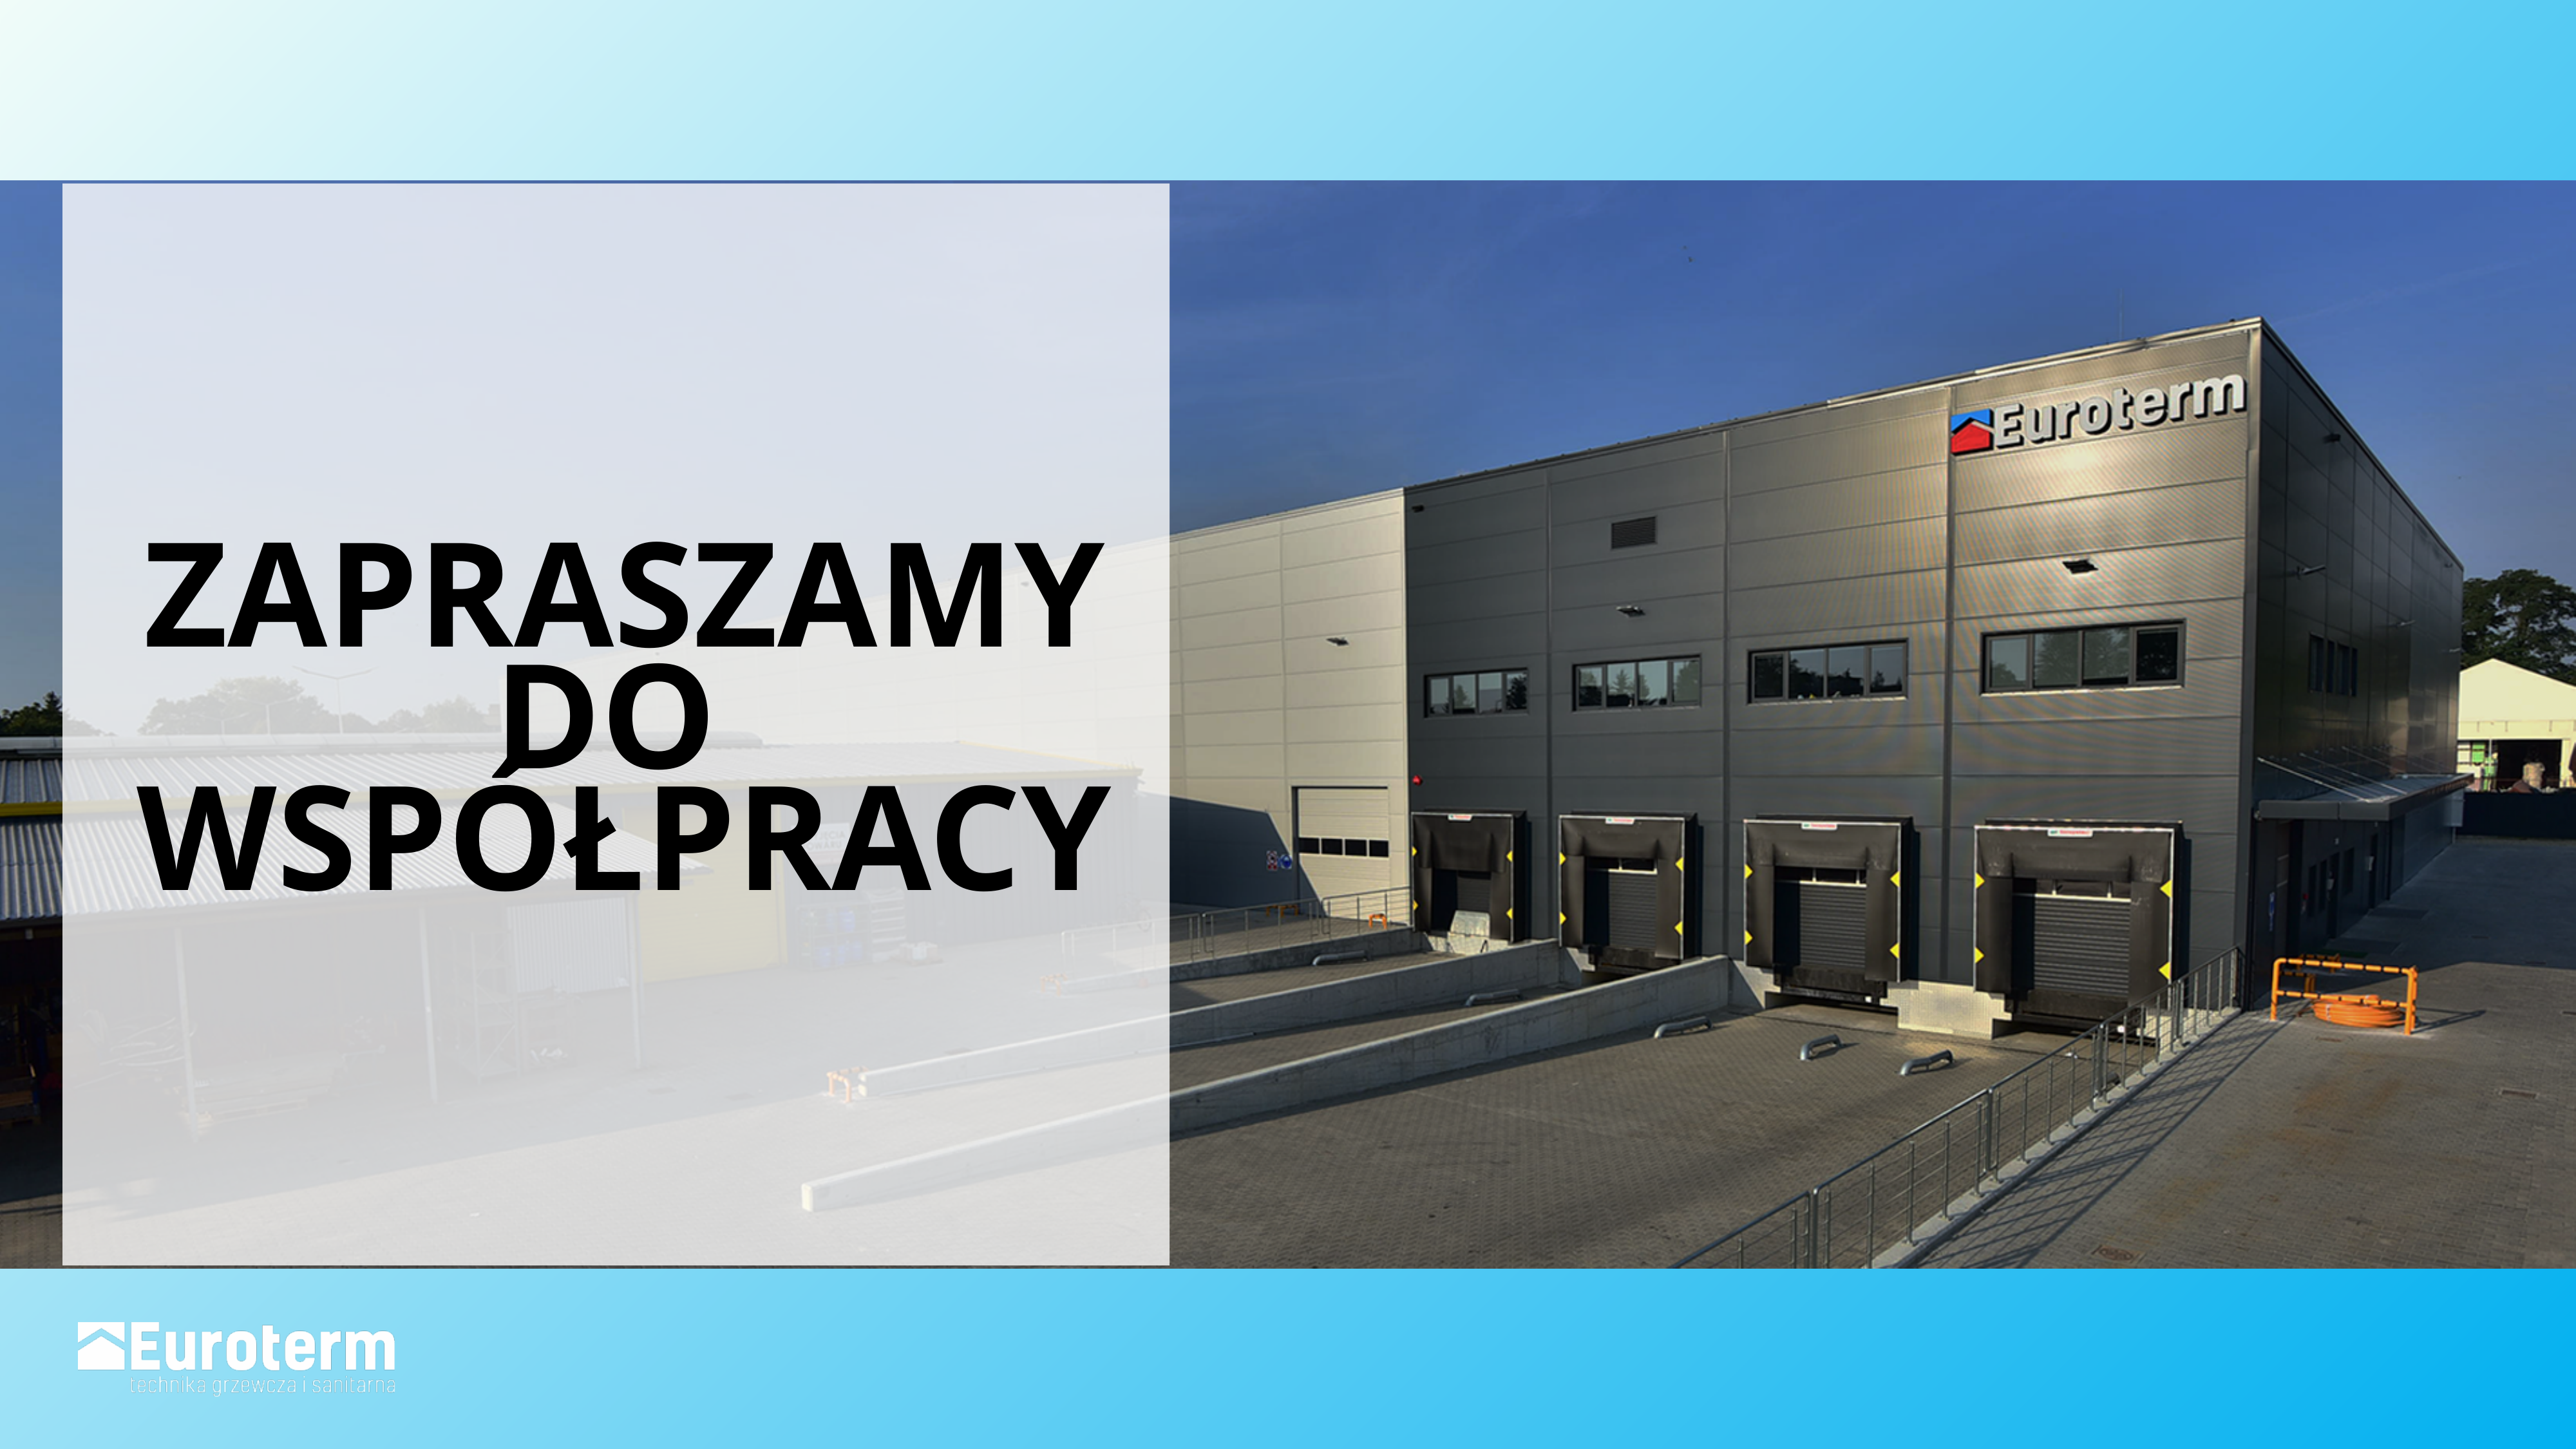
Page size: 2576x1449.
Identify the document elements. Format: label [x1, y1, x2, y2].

text_box [1, 1269, 2576, 1449]
picture [78, 1322, 395, 1397]
picture [0, 180, 2576, 1269]
text_box [1, 0, 2576, 180]
